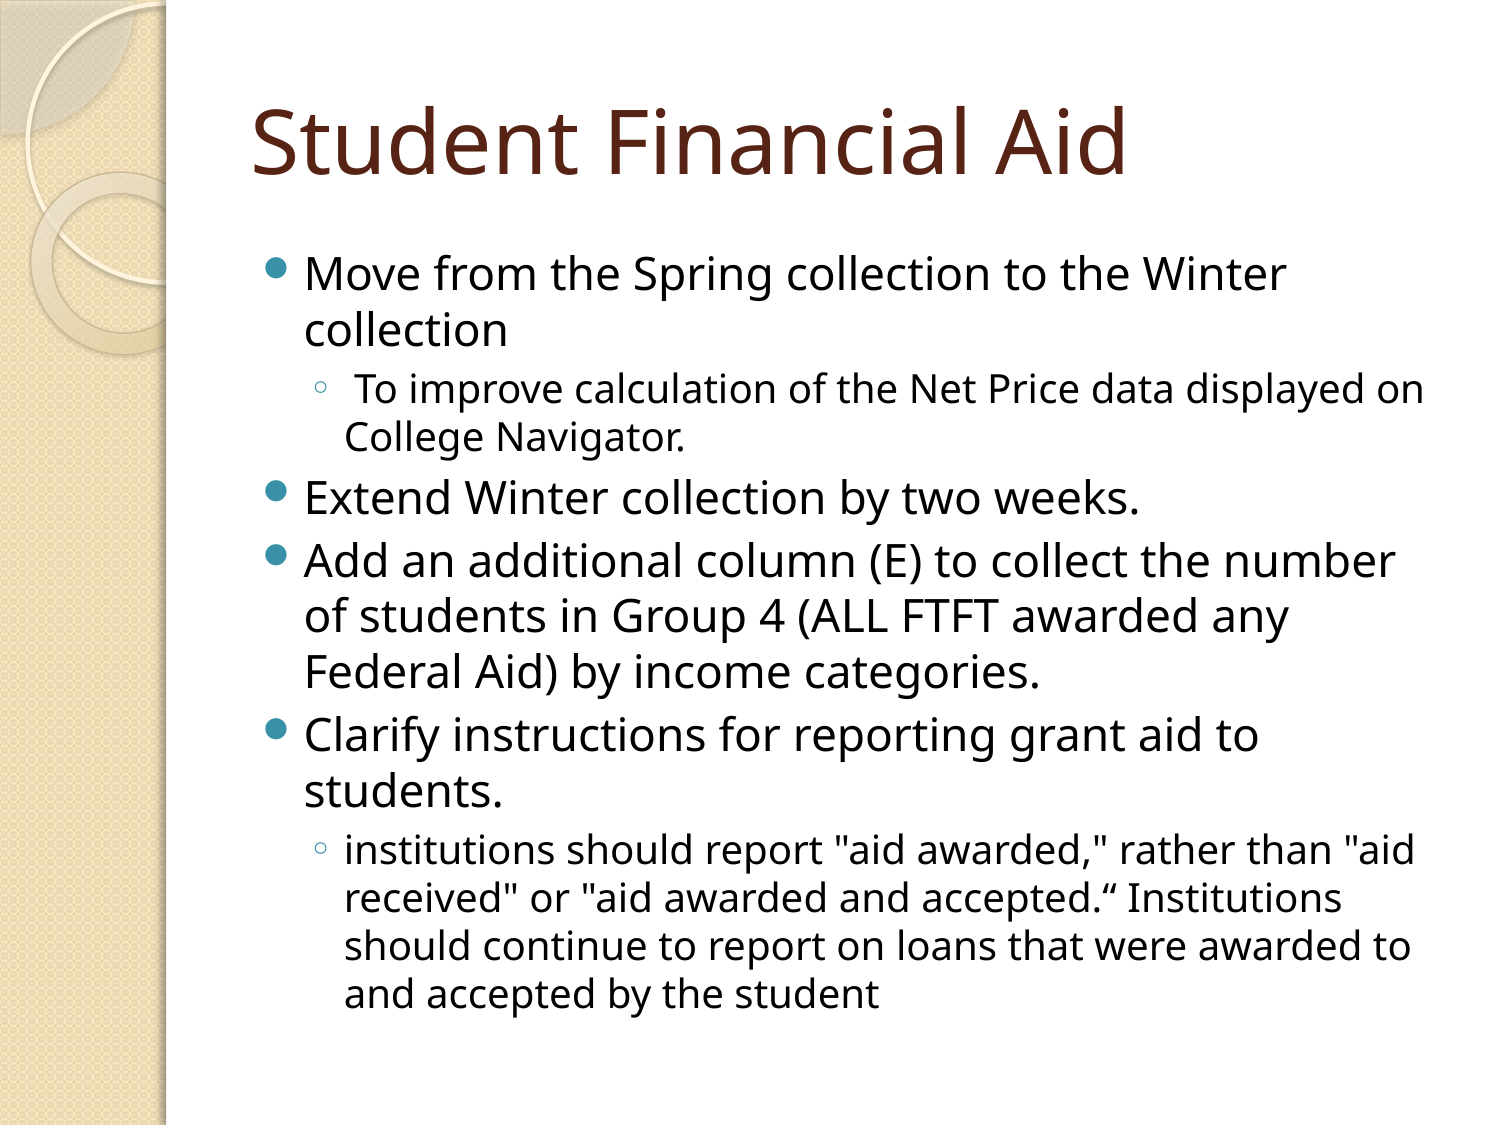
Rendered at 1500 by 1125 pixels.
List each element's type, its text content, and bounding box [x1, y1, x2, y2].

title Student Financial Aid [235, 45, 1466, 233]
list Move from the Spring collection to the Winter collection To improve calculation of the Net Price data displayed on College Navigator. Extend Winter collection by two weeks. Add an additional column (E) to collect the number of students in Group 4 (ALL FTFT awarded any Federal Aid) by income categories. Clarify instructions for reporting grant aid to students. institutions should report "aid awarded," rather than "aid received" or "aid awarded and accepted.“ Institutions should continue to report on loans that were awarded to and accepted by the student [235, 237, 1466, 1025]
